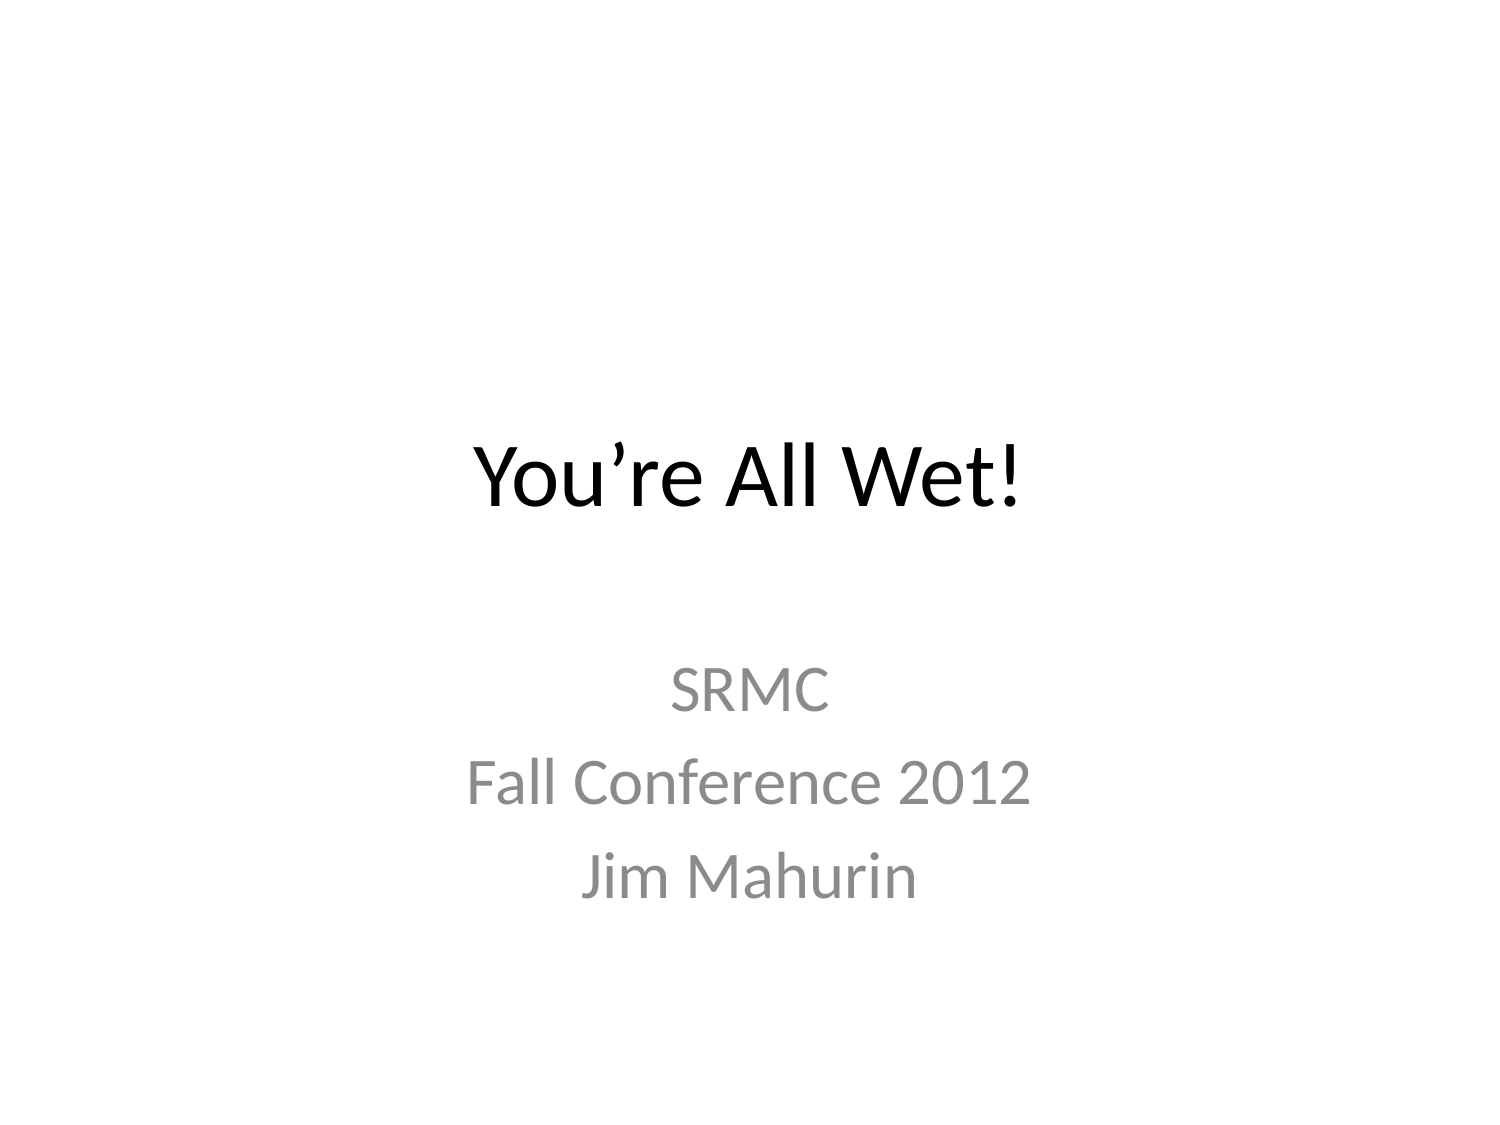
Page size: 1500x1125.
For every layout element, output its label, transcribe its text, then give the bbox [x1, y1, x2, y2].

title You’re All Wet! [112, 349, 1388, 591]
subtitle SRMC Fall Conference 2012 Jim Mahurin [225, 637, 1275, 925]
